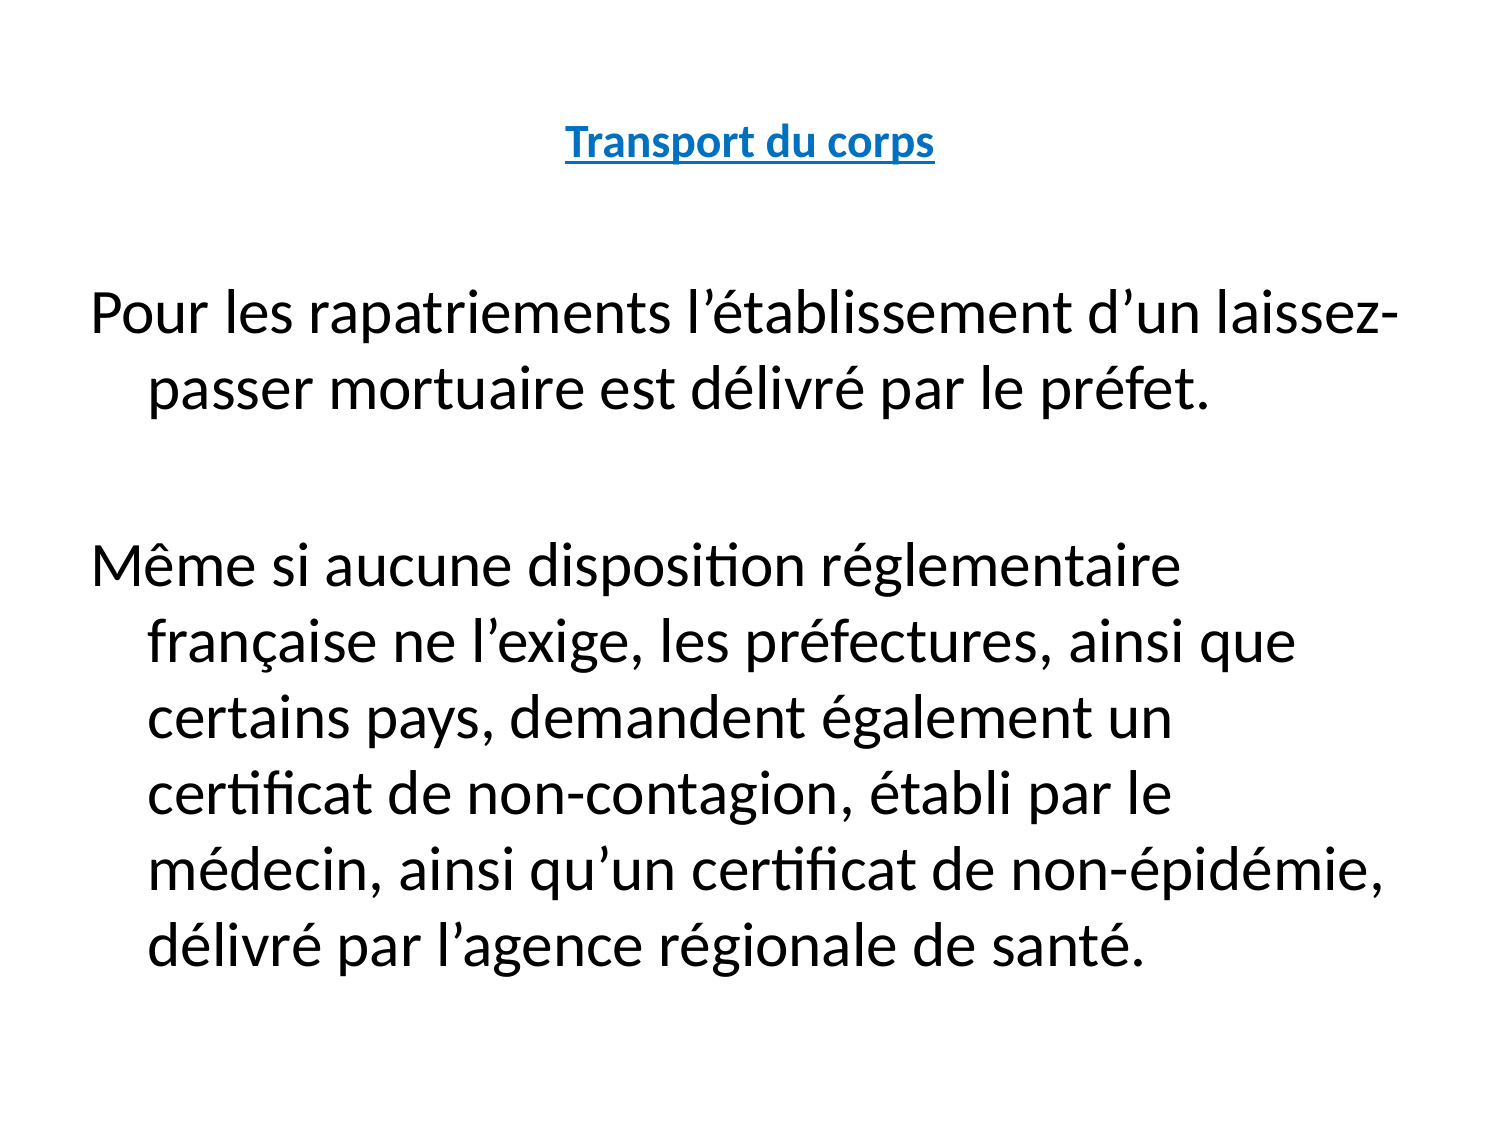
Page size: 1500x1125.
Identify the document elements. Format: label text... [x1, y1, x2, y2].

title Transport du corps [75, 45, 1425, 233]
list Pour les rapatriements l’établissement d’un laissez-passer mortuaire est délivré par le préfet. Même si aucune disposition réglementaire française ne l’exige, les préfectures, ainsi que certains pays, demandent également un certificat de non-contagion, établi par le médecin, ainsi qu’un certificat de non-épidémie, délivré par l’agence régionale de santé. [75, 262, 1425, 1005]
